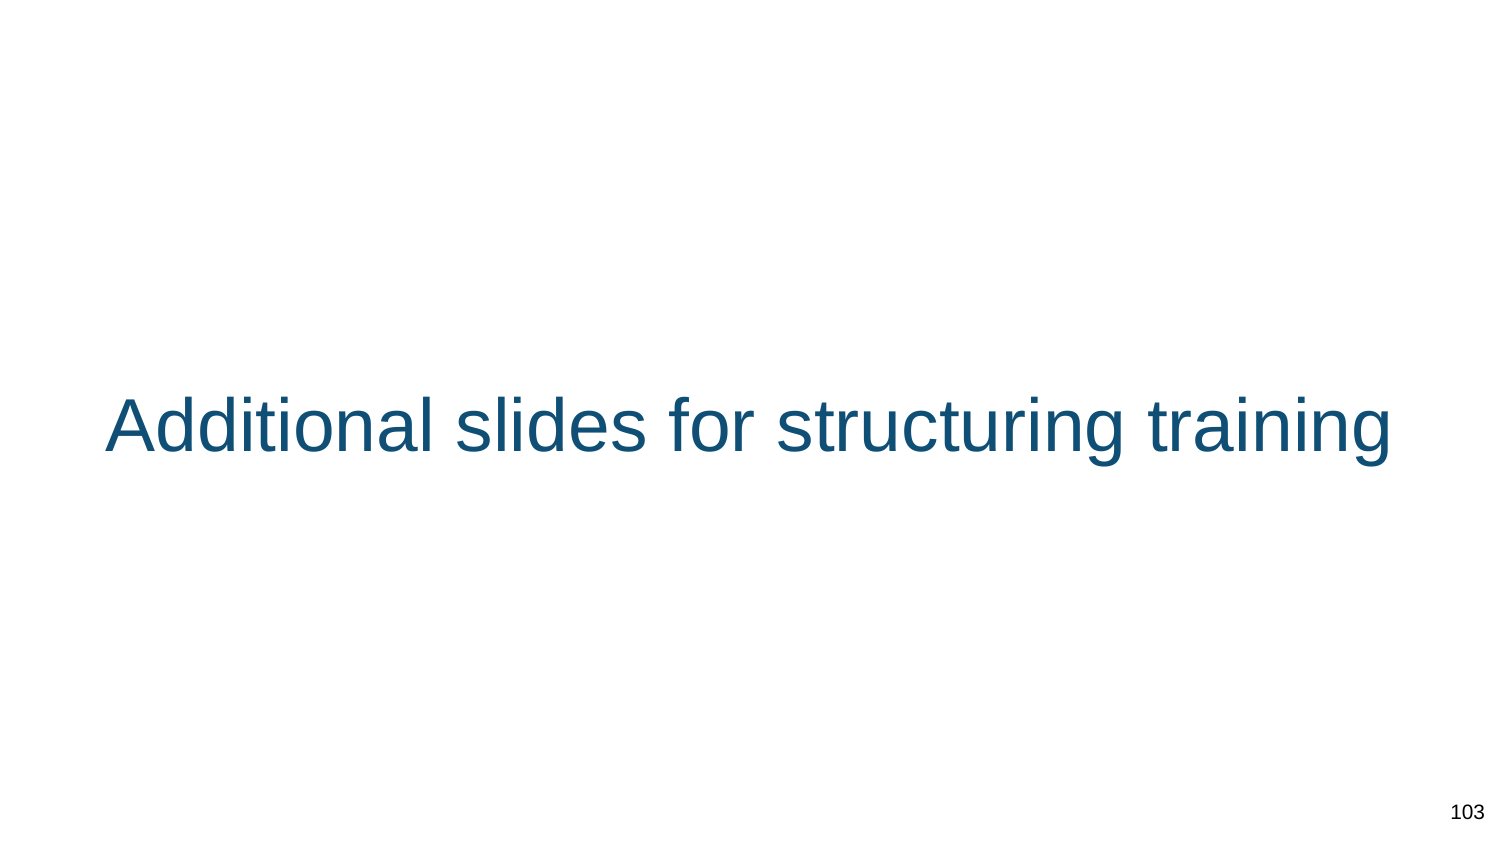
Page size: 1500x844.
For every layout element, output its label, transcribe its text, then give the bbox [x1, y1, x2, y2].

title Additional slides for structuring training [51, 352, 1449, 491]
slide_number 103 [1410, 779, 1500, 844]
